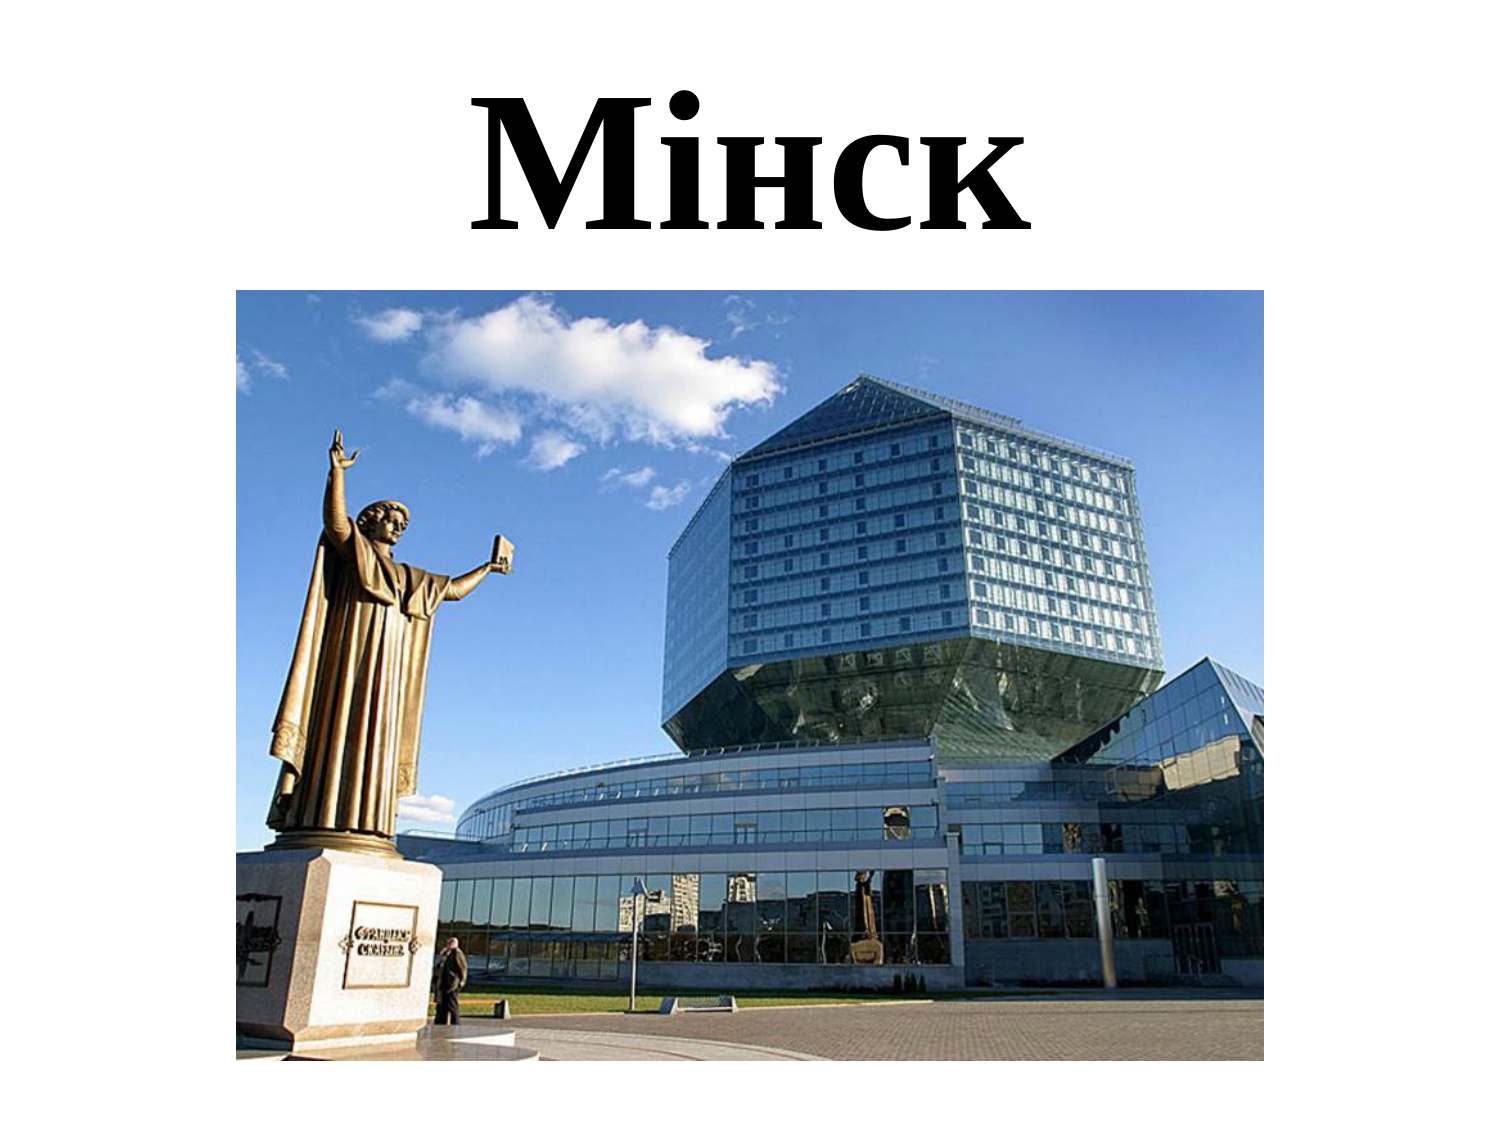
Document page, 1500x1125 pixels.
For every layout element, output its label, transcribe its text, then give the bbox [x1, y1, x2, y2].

picture [236, 290, 1264, 1061]
title Мінск [75, 56, 1425, 244]
